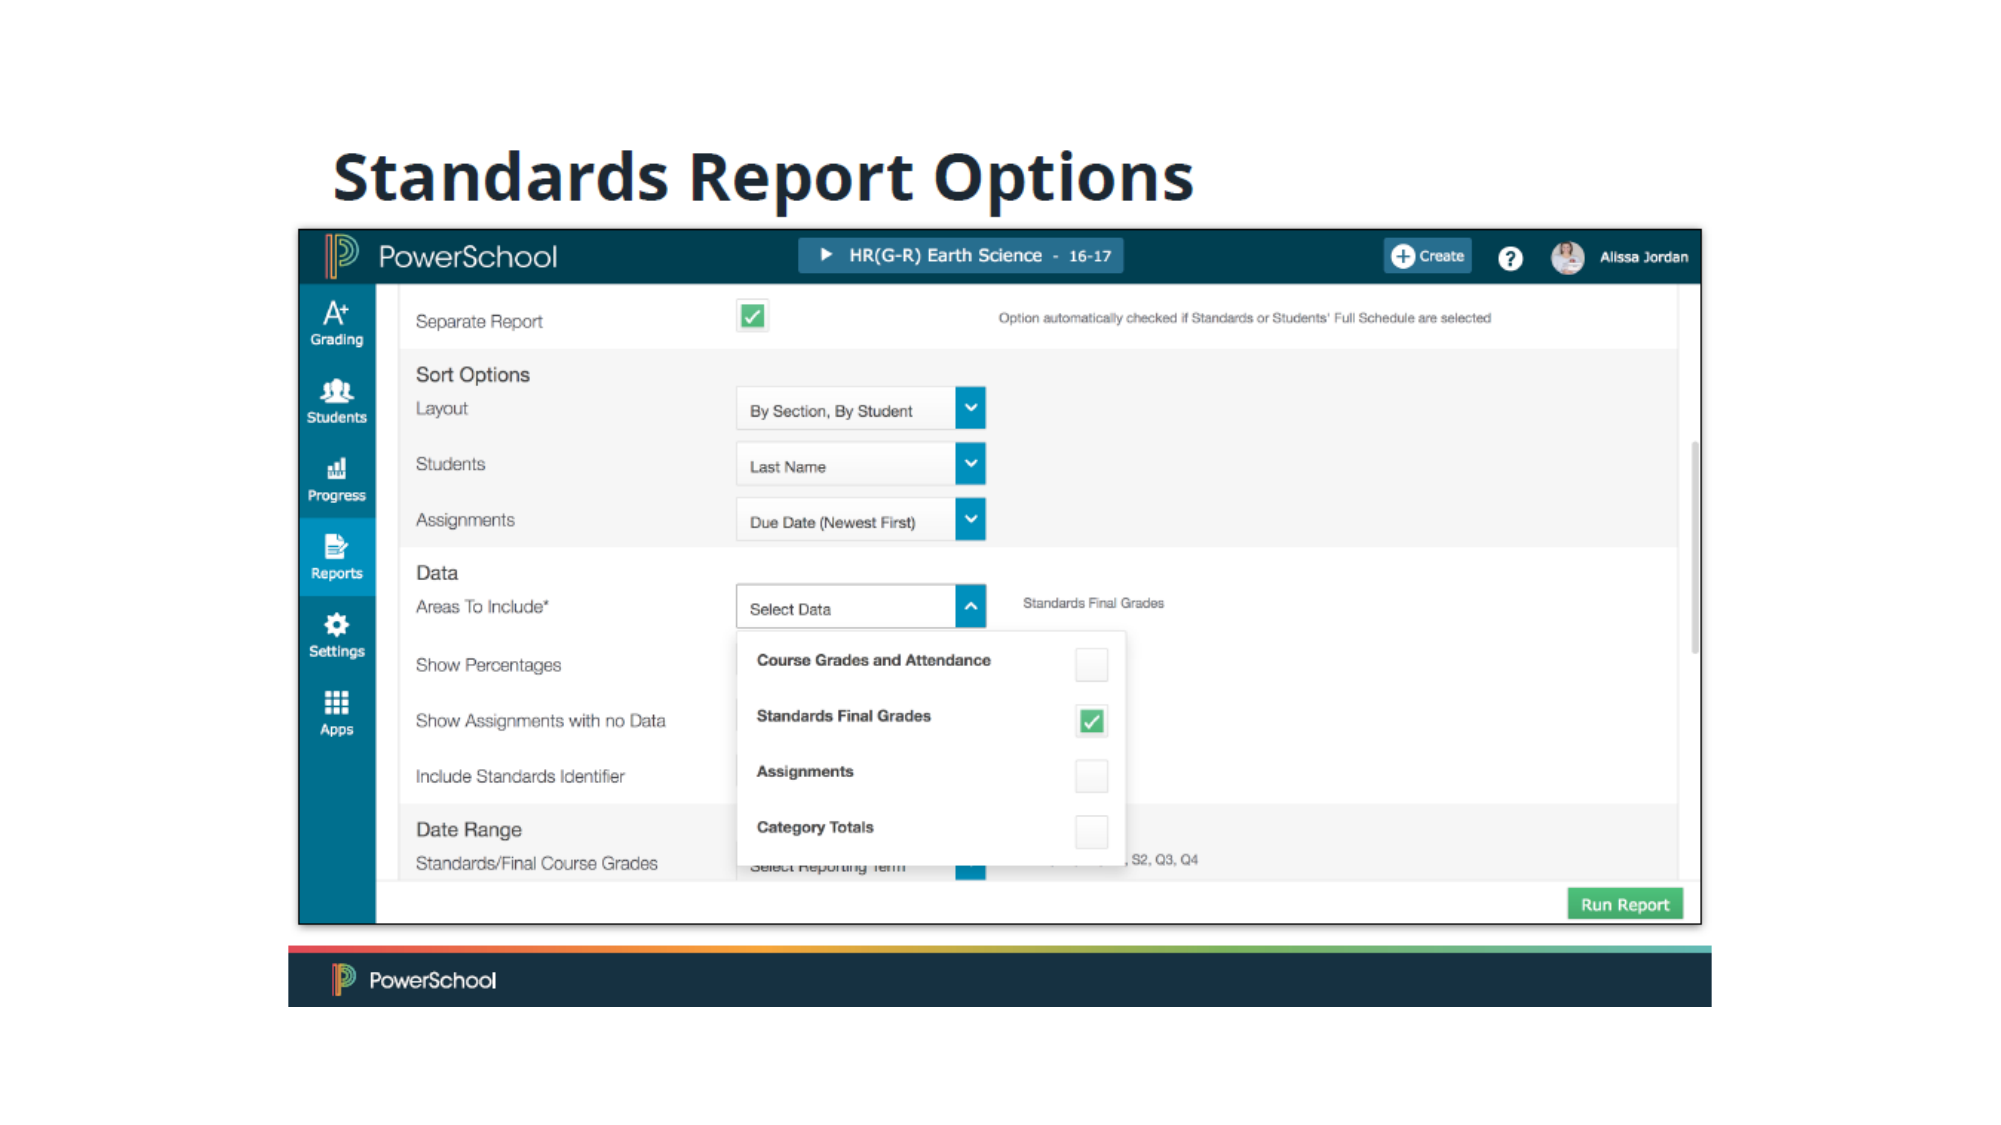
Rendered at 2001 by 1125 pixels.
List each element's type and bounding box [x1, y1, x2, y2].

picture [288, 118, 1712, 1007]
